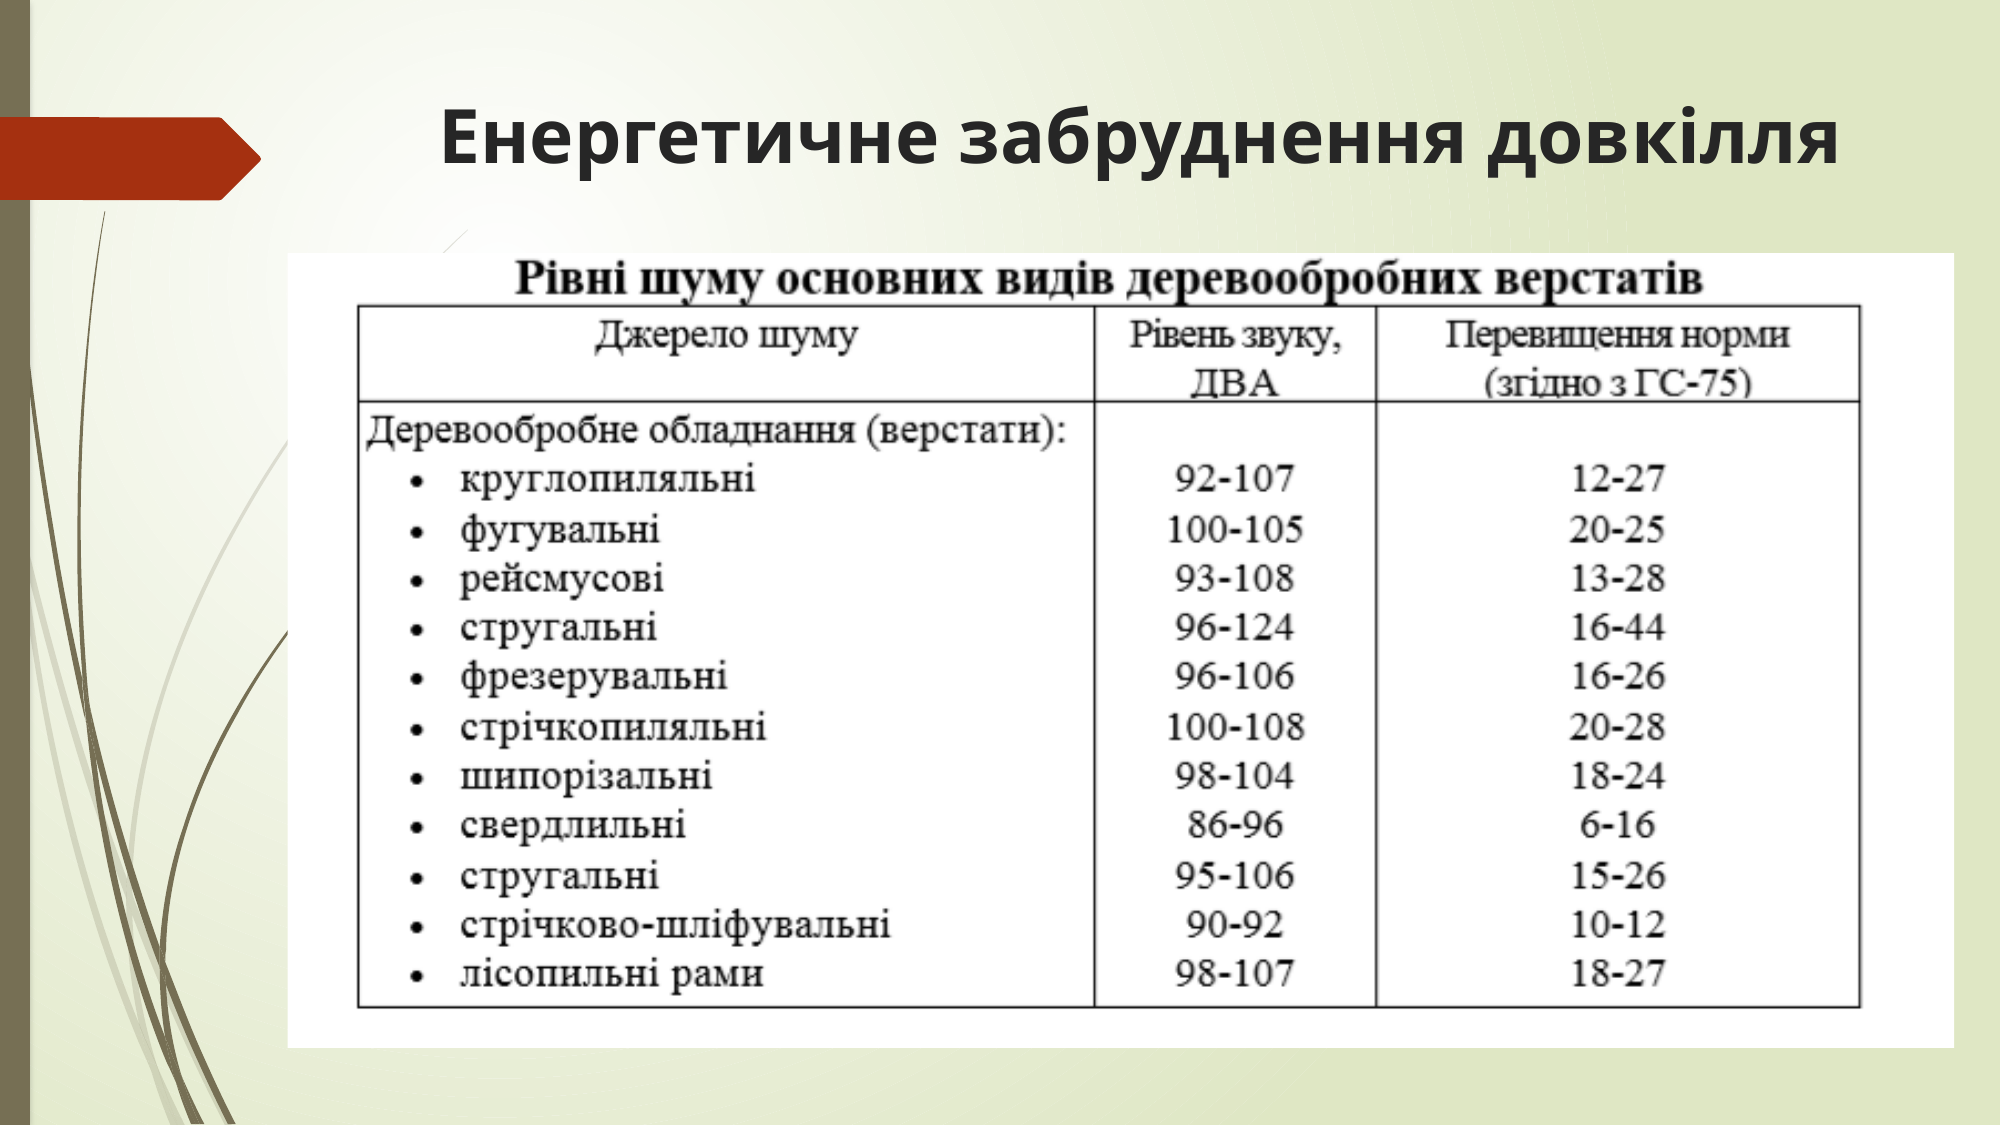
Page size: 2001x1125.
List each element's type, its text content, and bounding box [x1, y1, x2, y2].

picture [287, 253, 1955, 1049]
title Енергетичне забруднення довкілля [423, 81, 1886, 253]
